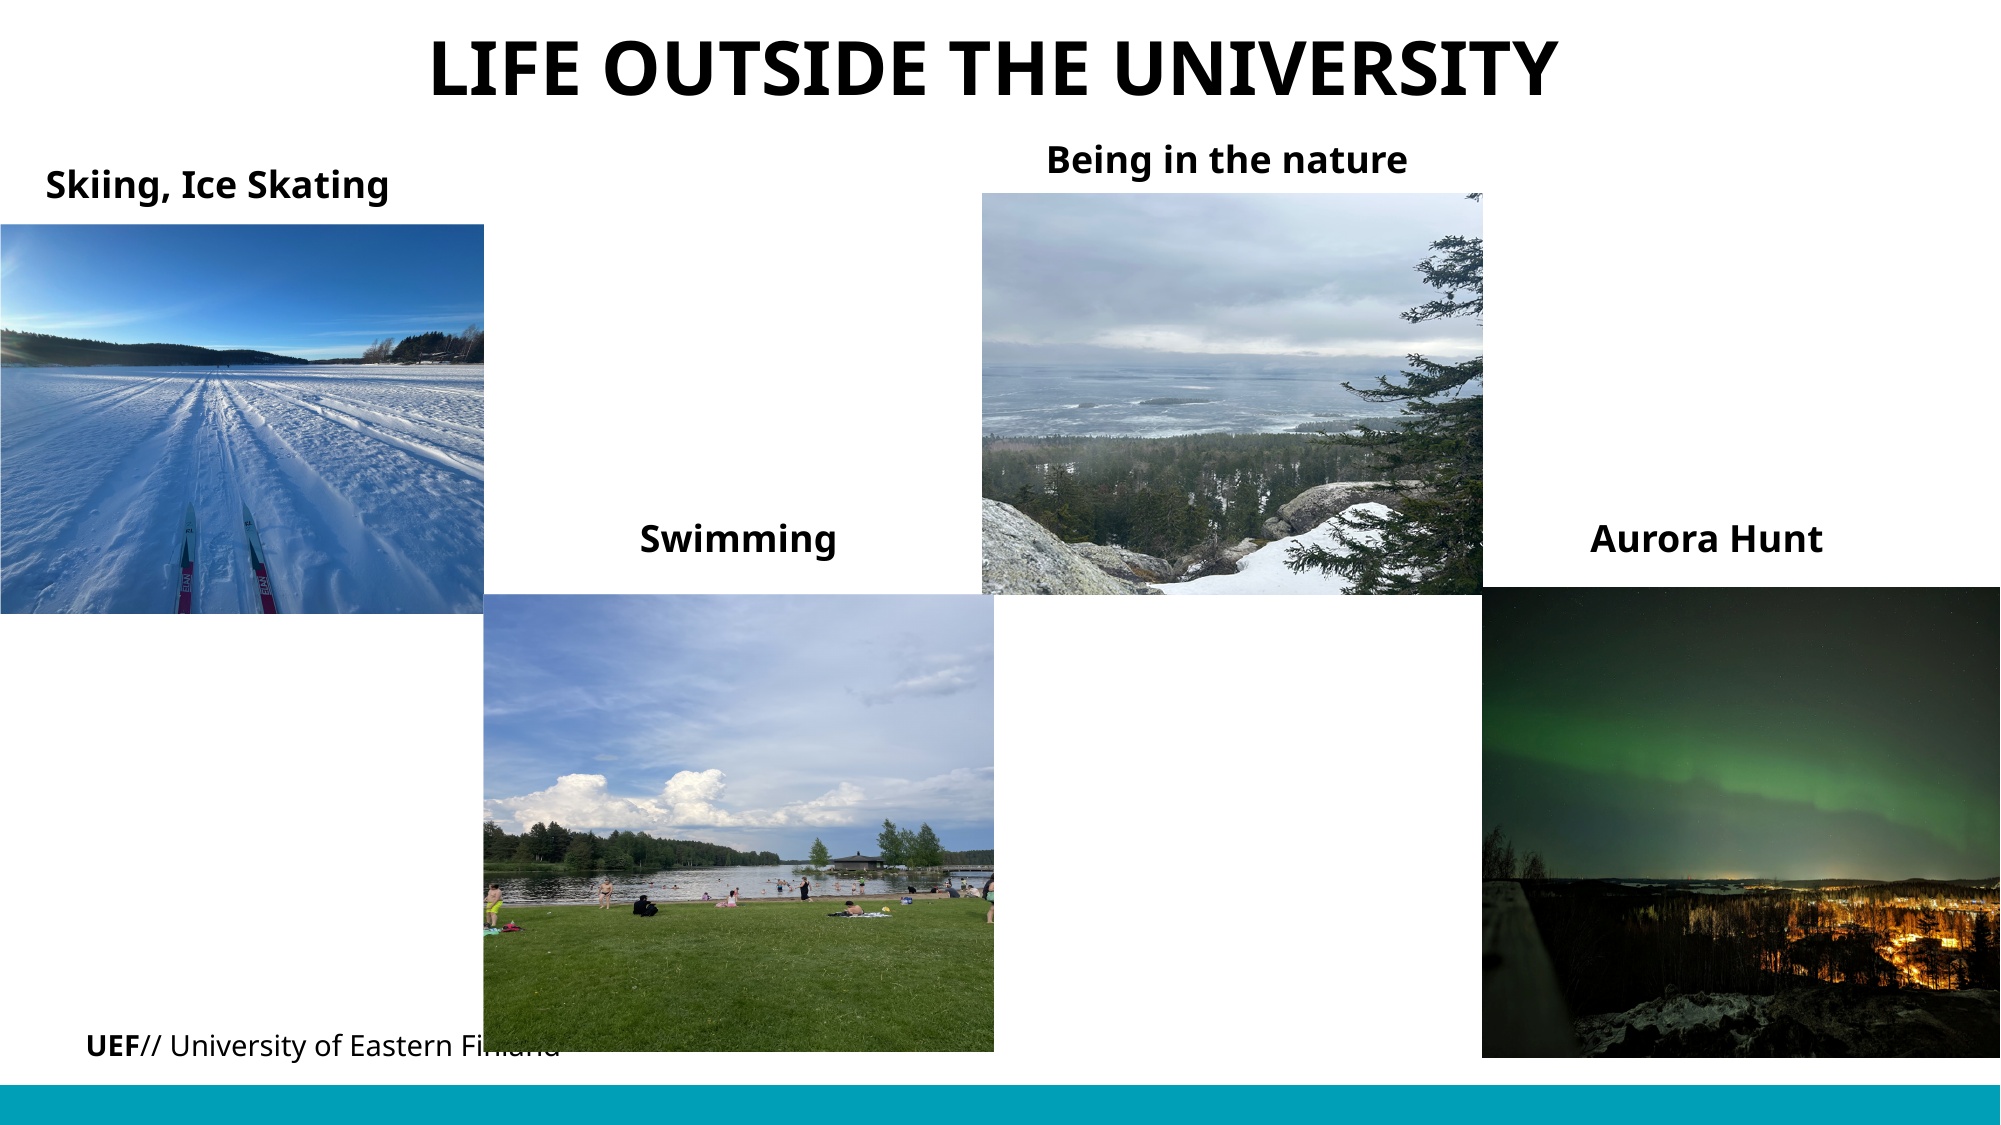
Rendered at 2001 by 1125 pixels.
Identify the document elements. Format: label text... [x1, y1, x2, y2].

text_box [1482, 507, 2000, 1059]
title LIFE OUTSIDE THE UNIVERSITY [162, 17, 1825, 184]
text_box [981, 128, 1483, 595]
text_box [0, 152, 640, 614]
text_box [482, 507, 994, 1052]
